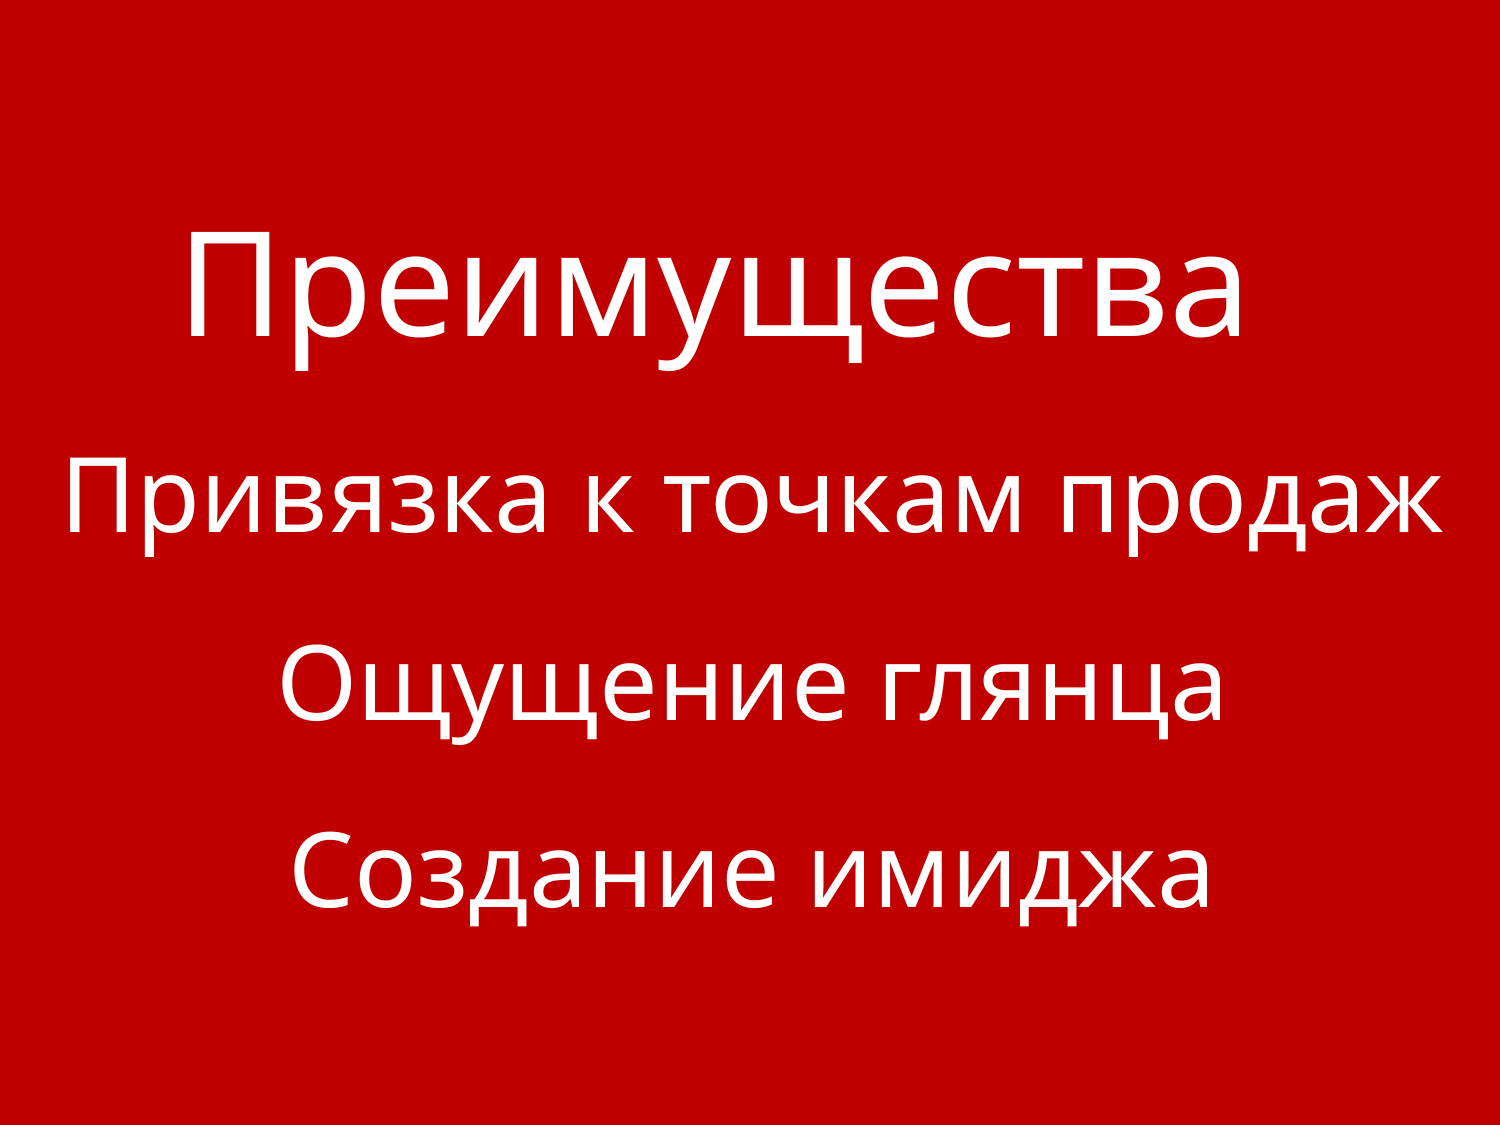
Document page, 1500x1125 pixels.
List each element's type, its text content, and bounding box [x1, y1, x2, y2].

subtitle Преимущества Привязка к точкам продаж Ощущение глянца Создание имиджа [29, 191, 1476, 1094]
